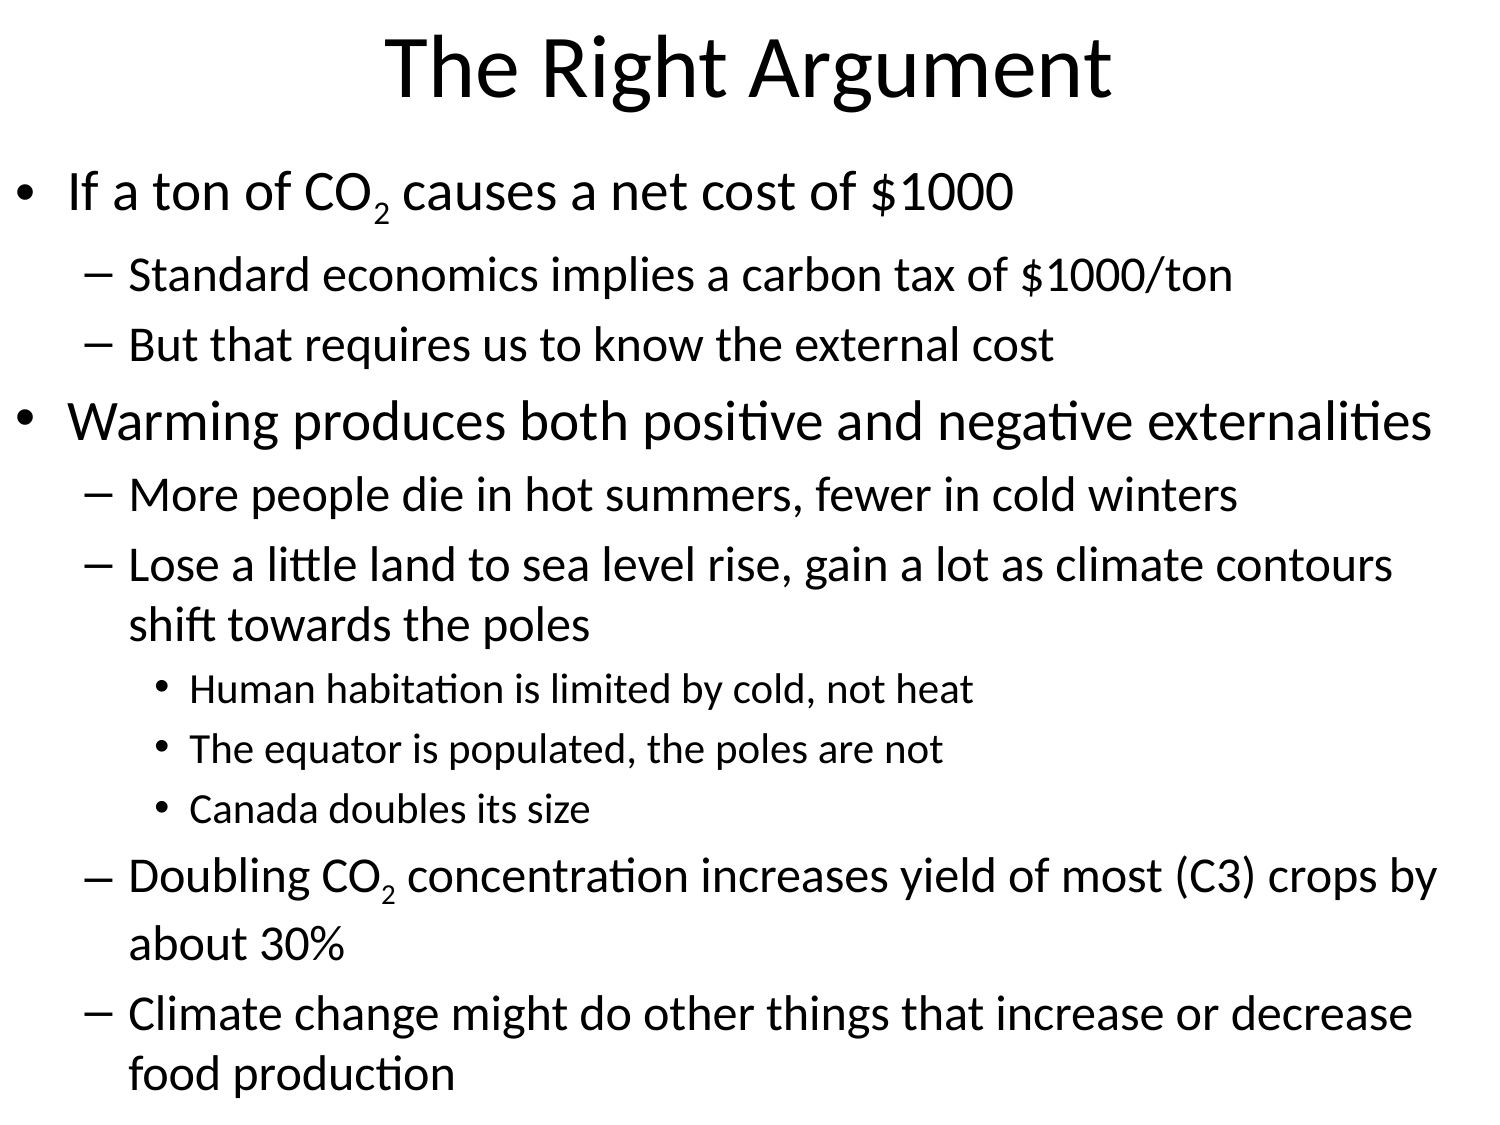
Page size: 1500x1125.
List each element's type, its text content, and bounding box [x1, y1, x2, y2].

title The Right Argument [75, 0, 1425, 124]
list If a ton of CO2 causes a net cost of $1000 Standard economics implies a carbon tax of $1000/ton But that requires us to know the external cost Warming produces both positive and negative externalities More people die in hot summers, fewer in cold winters Lose a little land to sea level rise, gain a lot as climate contours shift towards the poles Human habitation is limited by cold, not heat The equator is populated, the poles are not Canada doubles its size Doubling CO2 concentration increases yield of most (C3) crops by about 30% Climate change might do other things that increase or decrease food production [0, 145, 1500, 1125]
